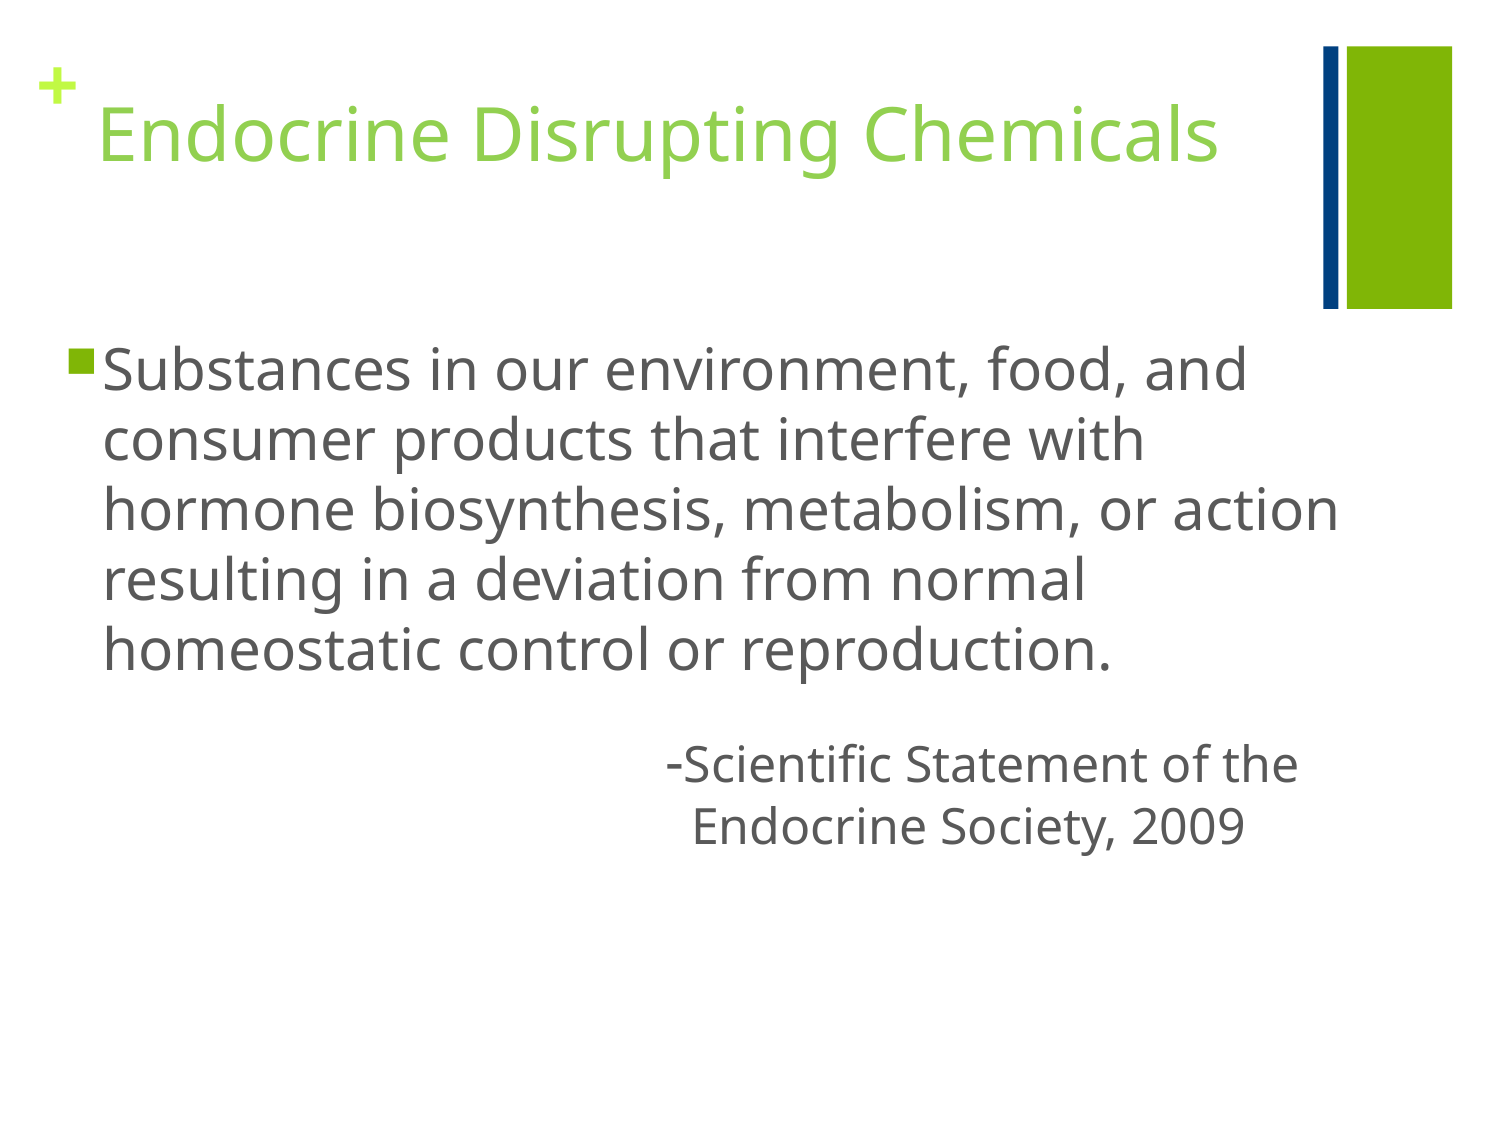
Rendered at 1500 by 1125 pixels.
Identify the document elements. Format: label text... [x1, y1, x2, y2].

list Substances in our environment, food, and consumer products that interfere with hormone biosynthesis, metabolism, or action resulting in a deviation from normal homeostatic control or reproduction. -Scientific Statement of the Endocrine Society, 2009 [50, 324, 1400, 1068]
title Endocrine Disrupting Chemicals [81, 79, 1322, 263]
